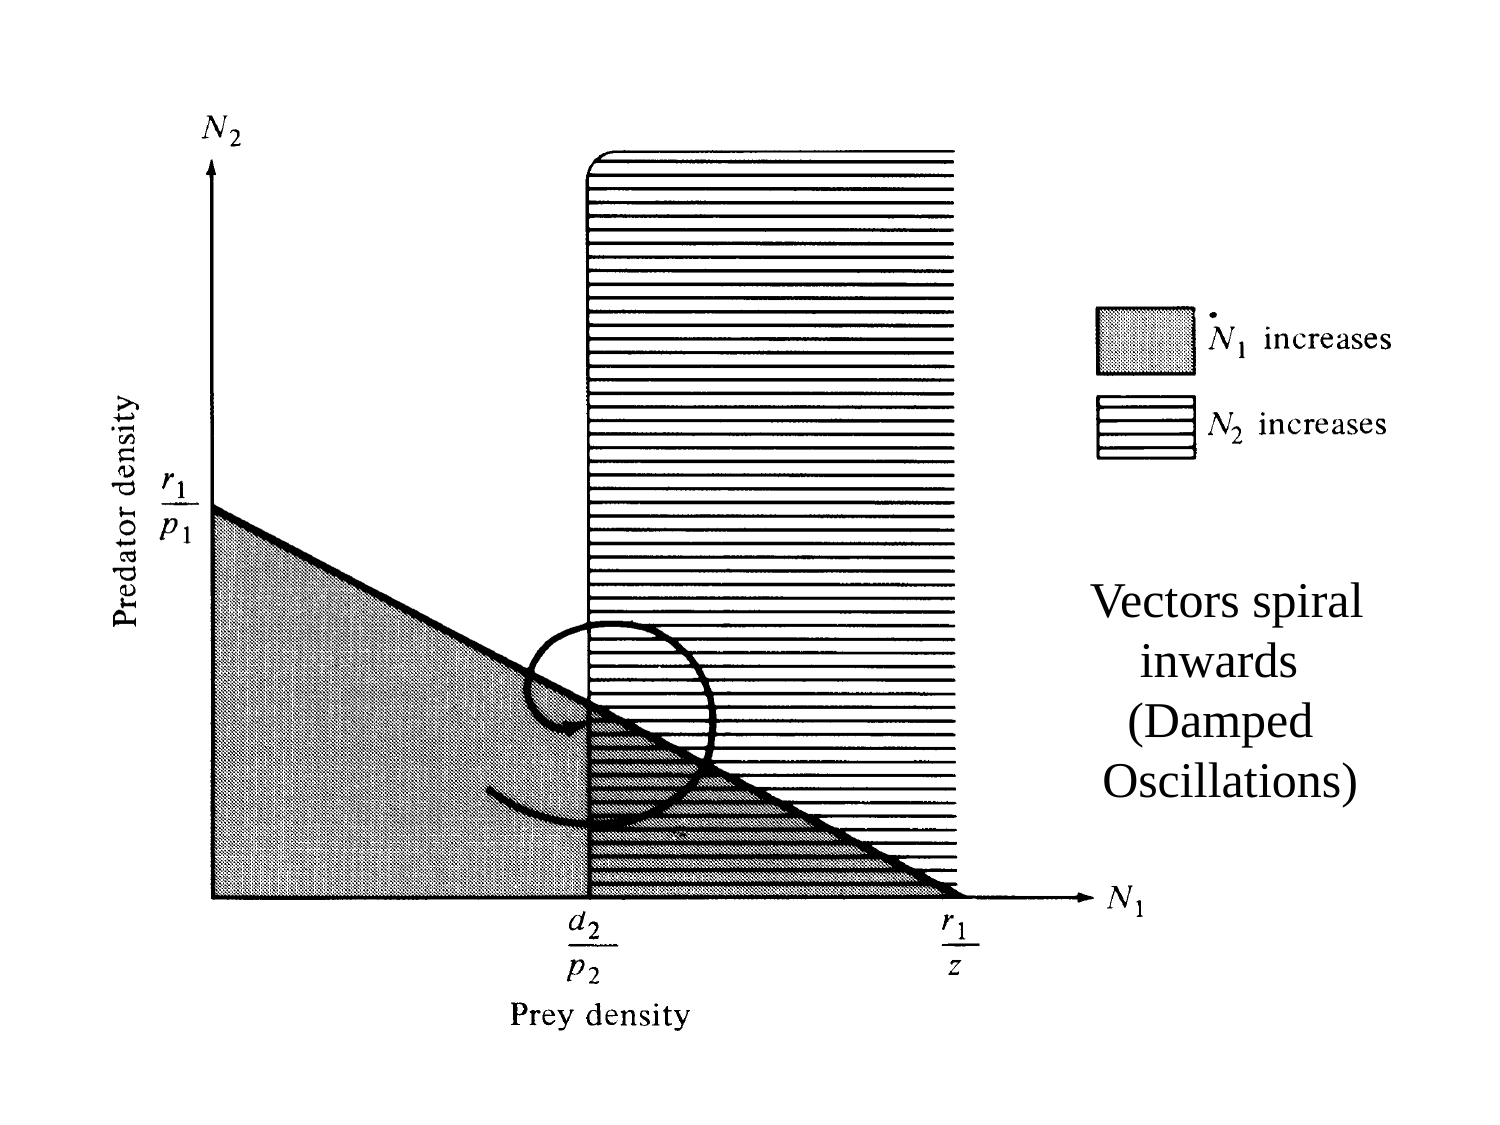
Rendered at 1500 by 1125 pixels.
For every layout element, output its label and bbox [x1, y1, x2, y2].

text_box [87, 87, 1424, 1040]
